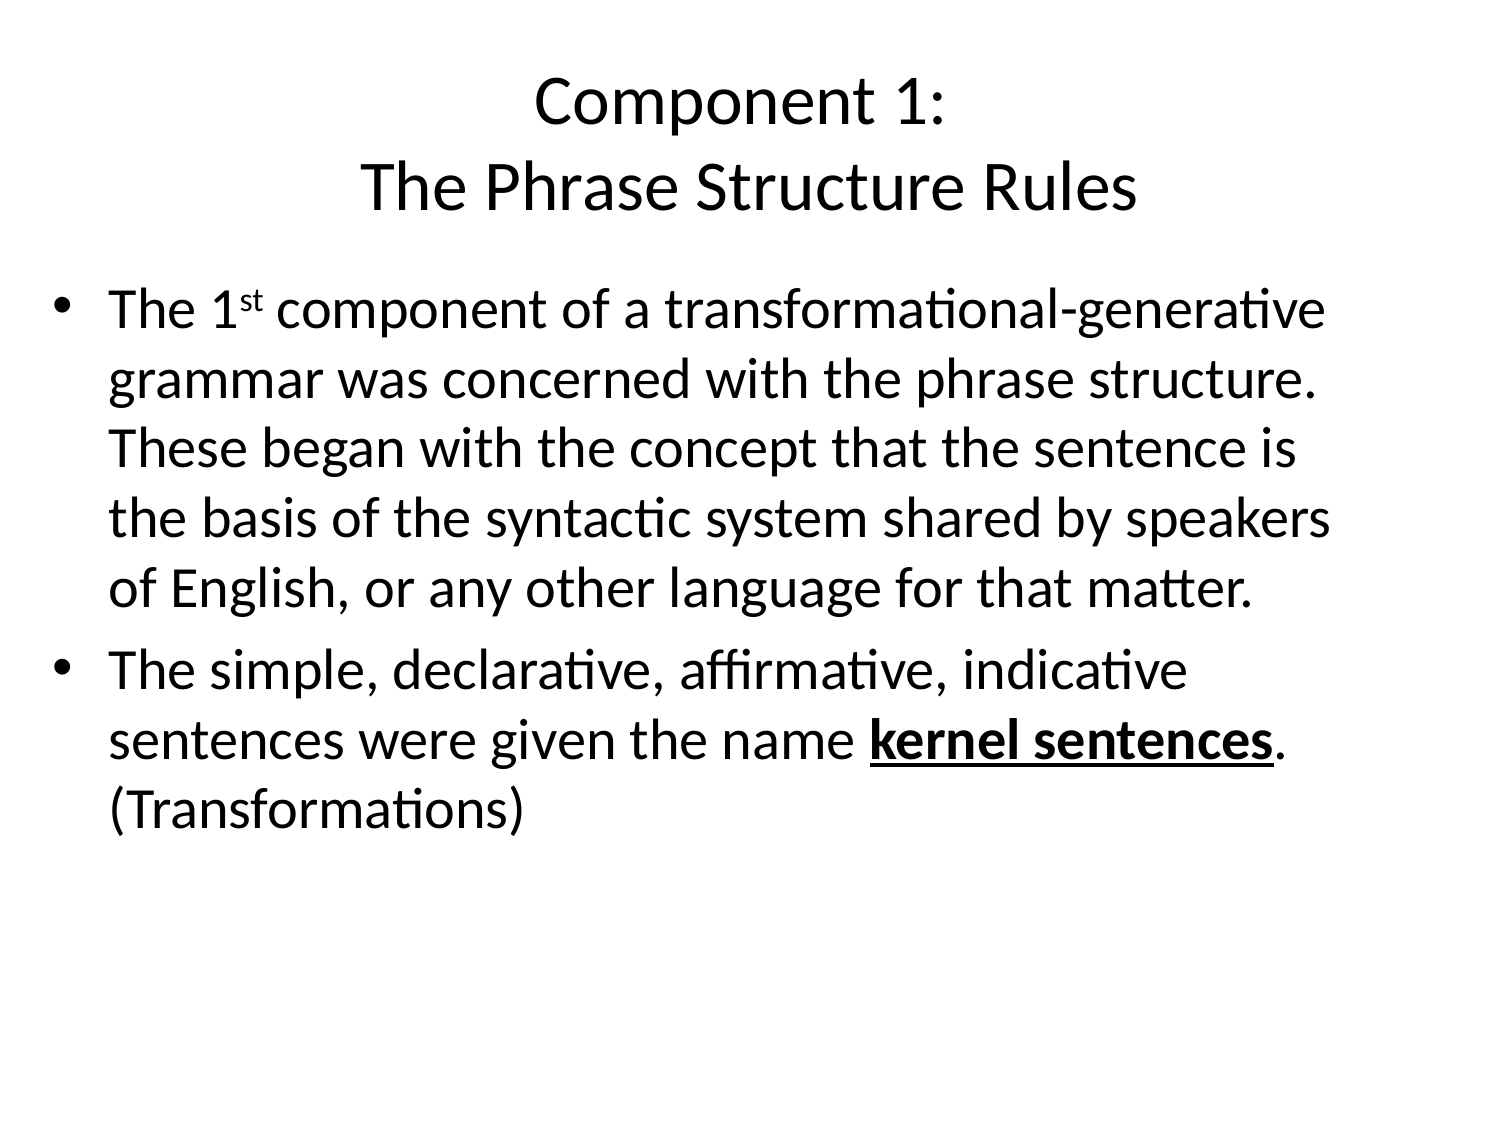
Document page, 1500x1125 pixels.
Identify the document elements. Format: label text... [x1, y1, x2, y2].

list The 1st component of a transformational-generative grammar was concerned with the phrase structure. These began with the concept that the sentence is the basis of the syntactic system shared by speakers of English, or any other language for that matter. The simple, declarative, affirmative, indicative sentences were given the name kernel sentences. (Transformations) [37, 262, 1388, 1063]
title Component 1: The Phrase Structure Rules [75, 45, 1425, 233]
